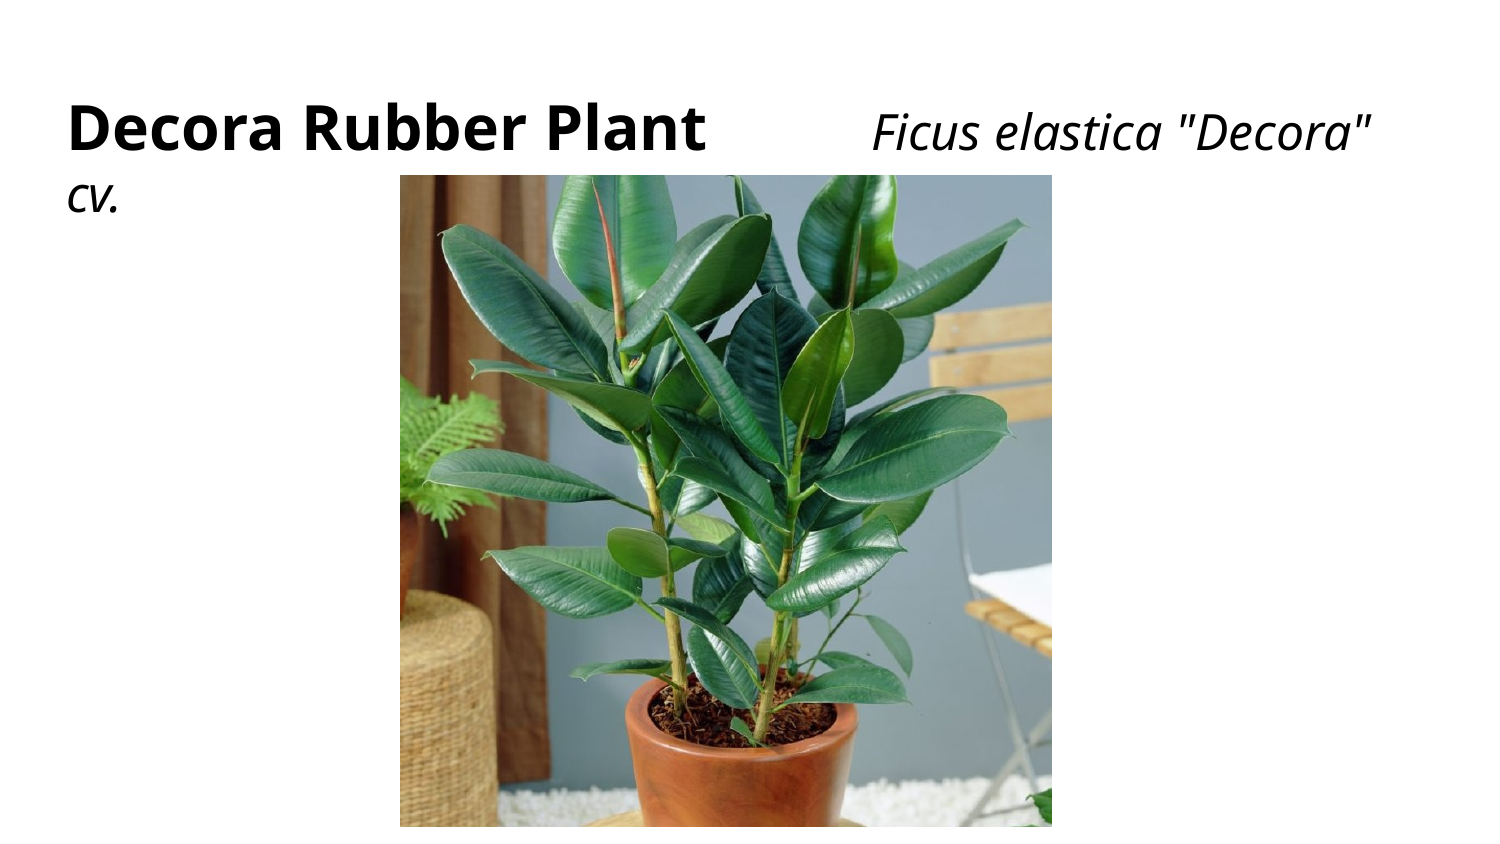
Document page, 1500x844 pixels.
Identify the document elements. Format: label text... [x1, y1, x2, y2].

title Decora Rubber Plant Ficus elastica "Decora" cv. [51, 72, 1449, 176]
picture [399, 174, 1052, 828]
